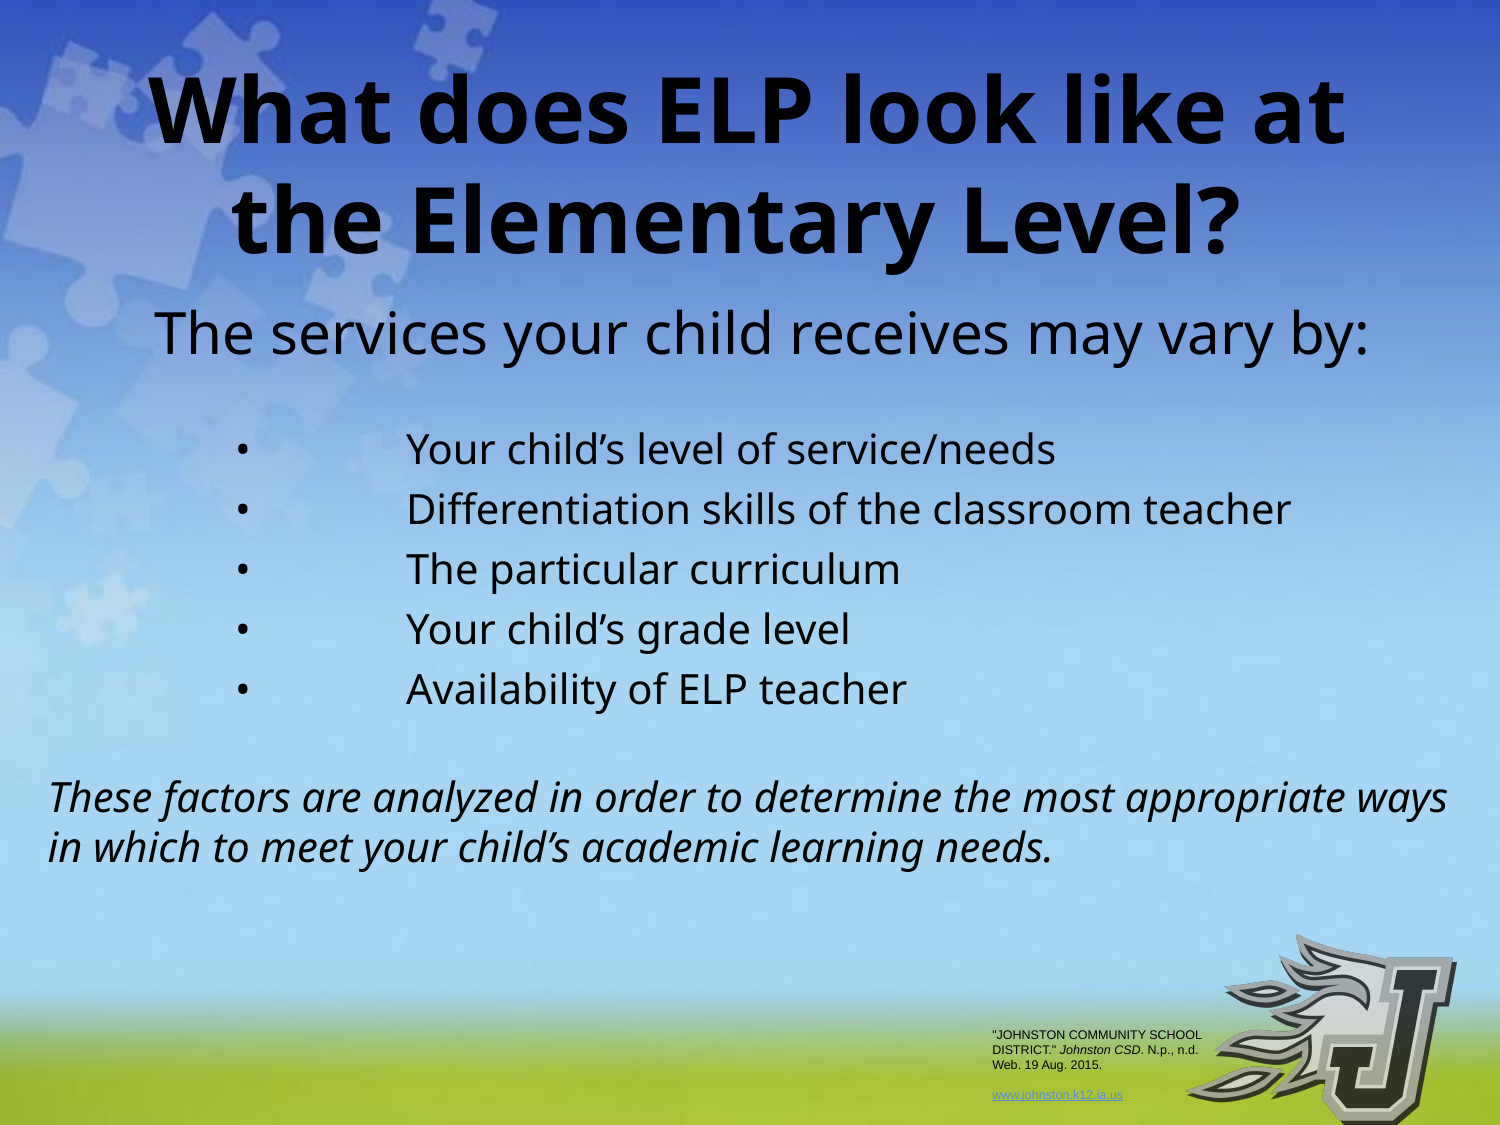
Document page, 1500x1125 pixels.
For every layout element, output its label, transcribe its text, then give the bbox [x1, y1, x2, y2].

text_box "JOHNSTON COMMUNITY SCHOOL DISTRICT." Johnston CSD. N.p., n.d. Web. 19 Aug. 2015. www.johnston.k12.ia.us [977, 1011, 1179, 1125]
title What does ELP look like at the Elementary Level? [100, 66, 1373, 258]
picture [0, 0, 1500, 1125]
list The services your child receives may vary by: Your child’s level of service/needs Differentiation skills of the classroom teacher The particular curriculum Your child’s grade level Availability of ELP teacher These factors are analyzed in order to determine the most appropriate ways in which to meet your child’s academic learning needs. [32, 281, 1473, 969]
